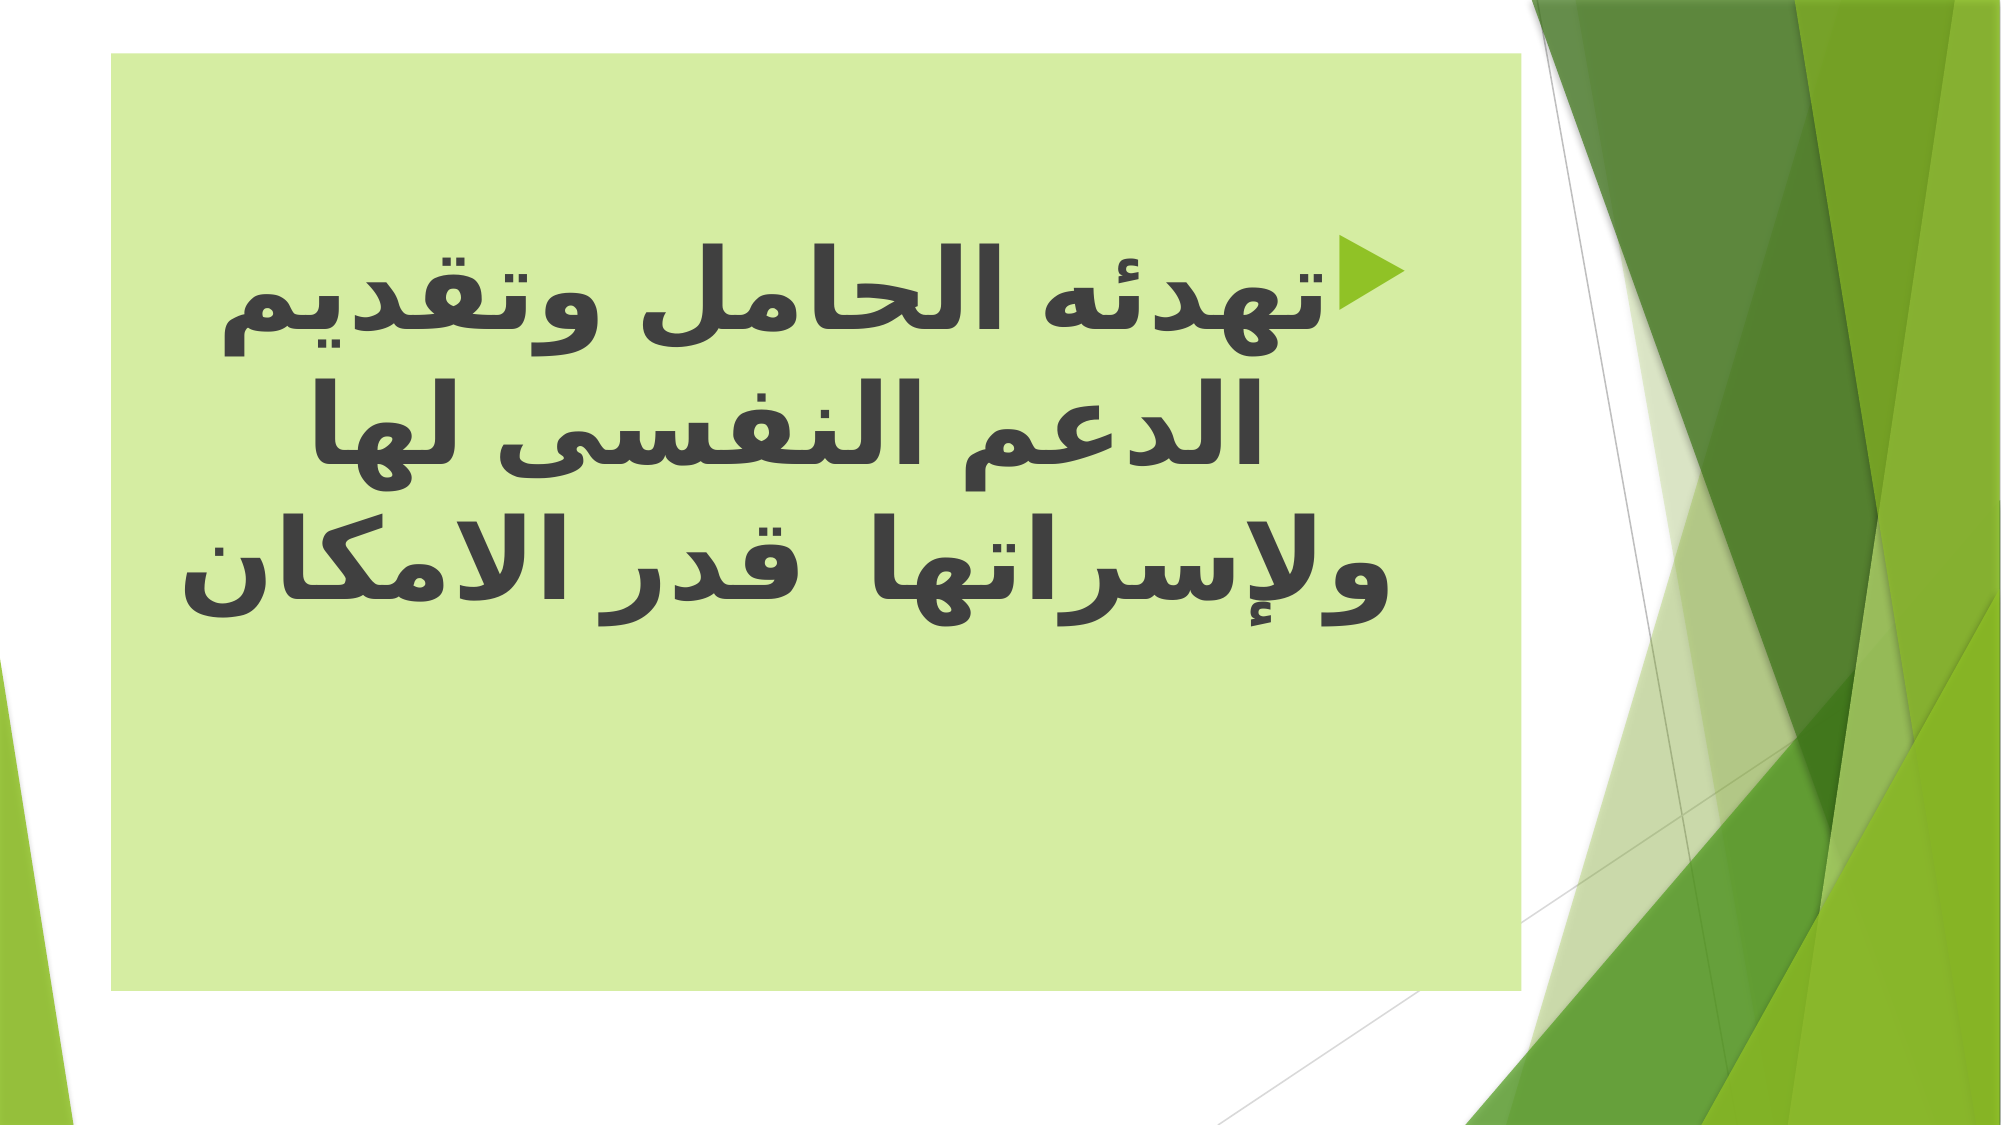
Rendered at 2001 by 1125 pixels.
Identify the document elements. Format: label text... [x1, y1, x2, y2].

list تهدئه الحامل وتقديم الدعم النفسى لها ولإسراتها قدر الامكان [111, 53, 1522, 991]
